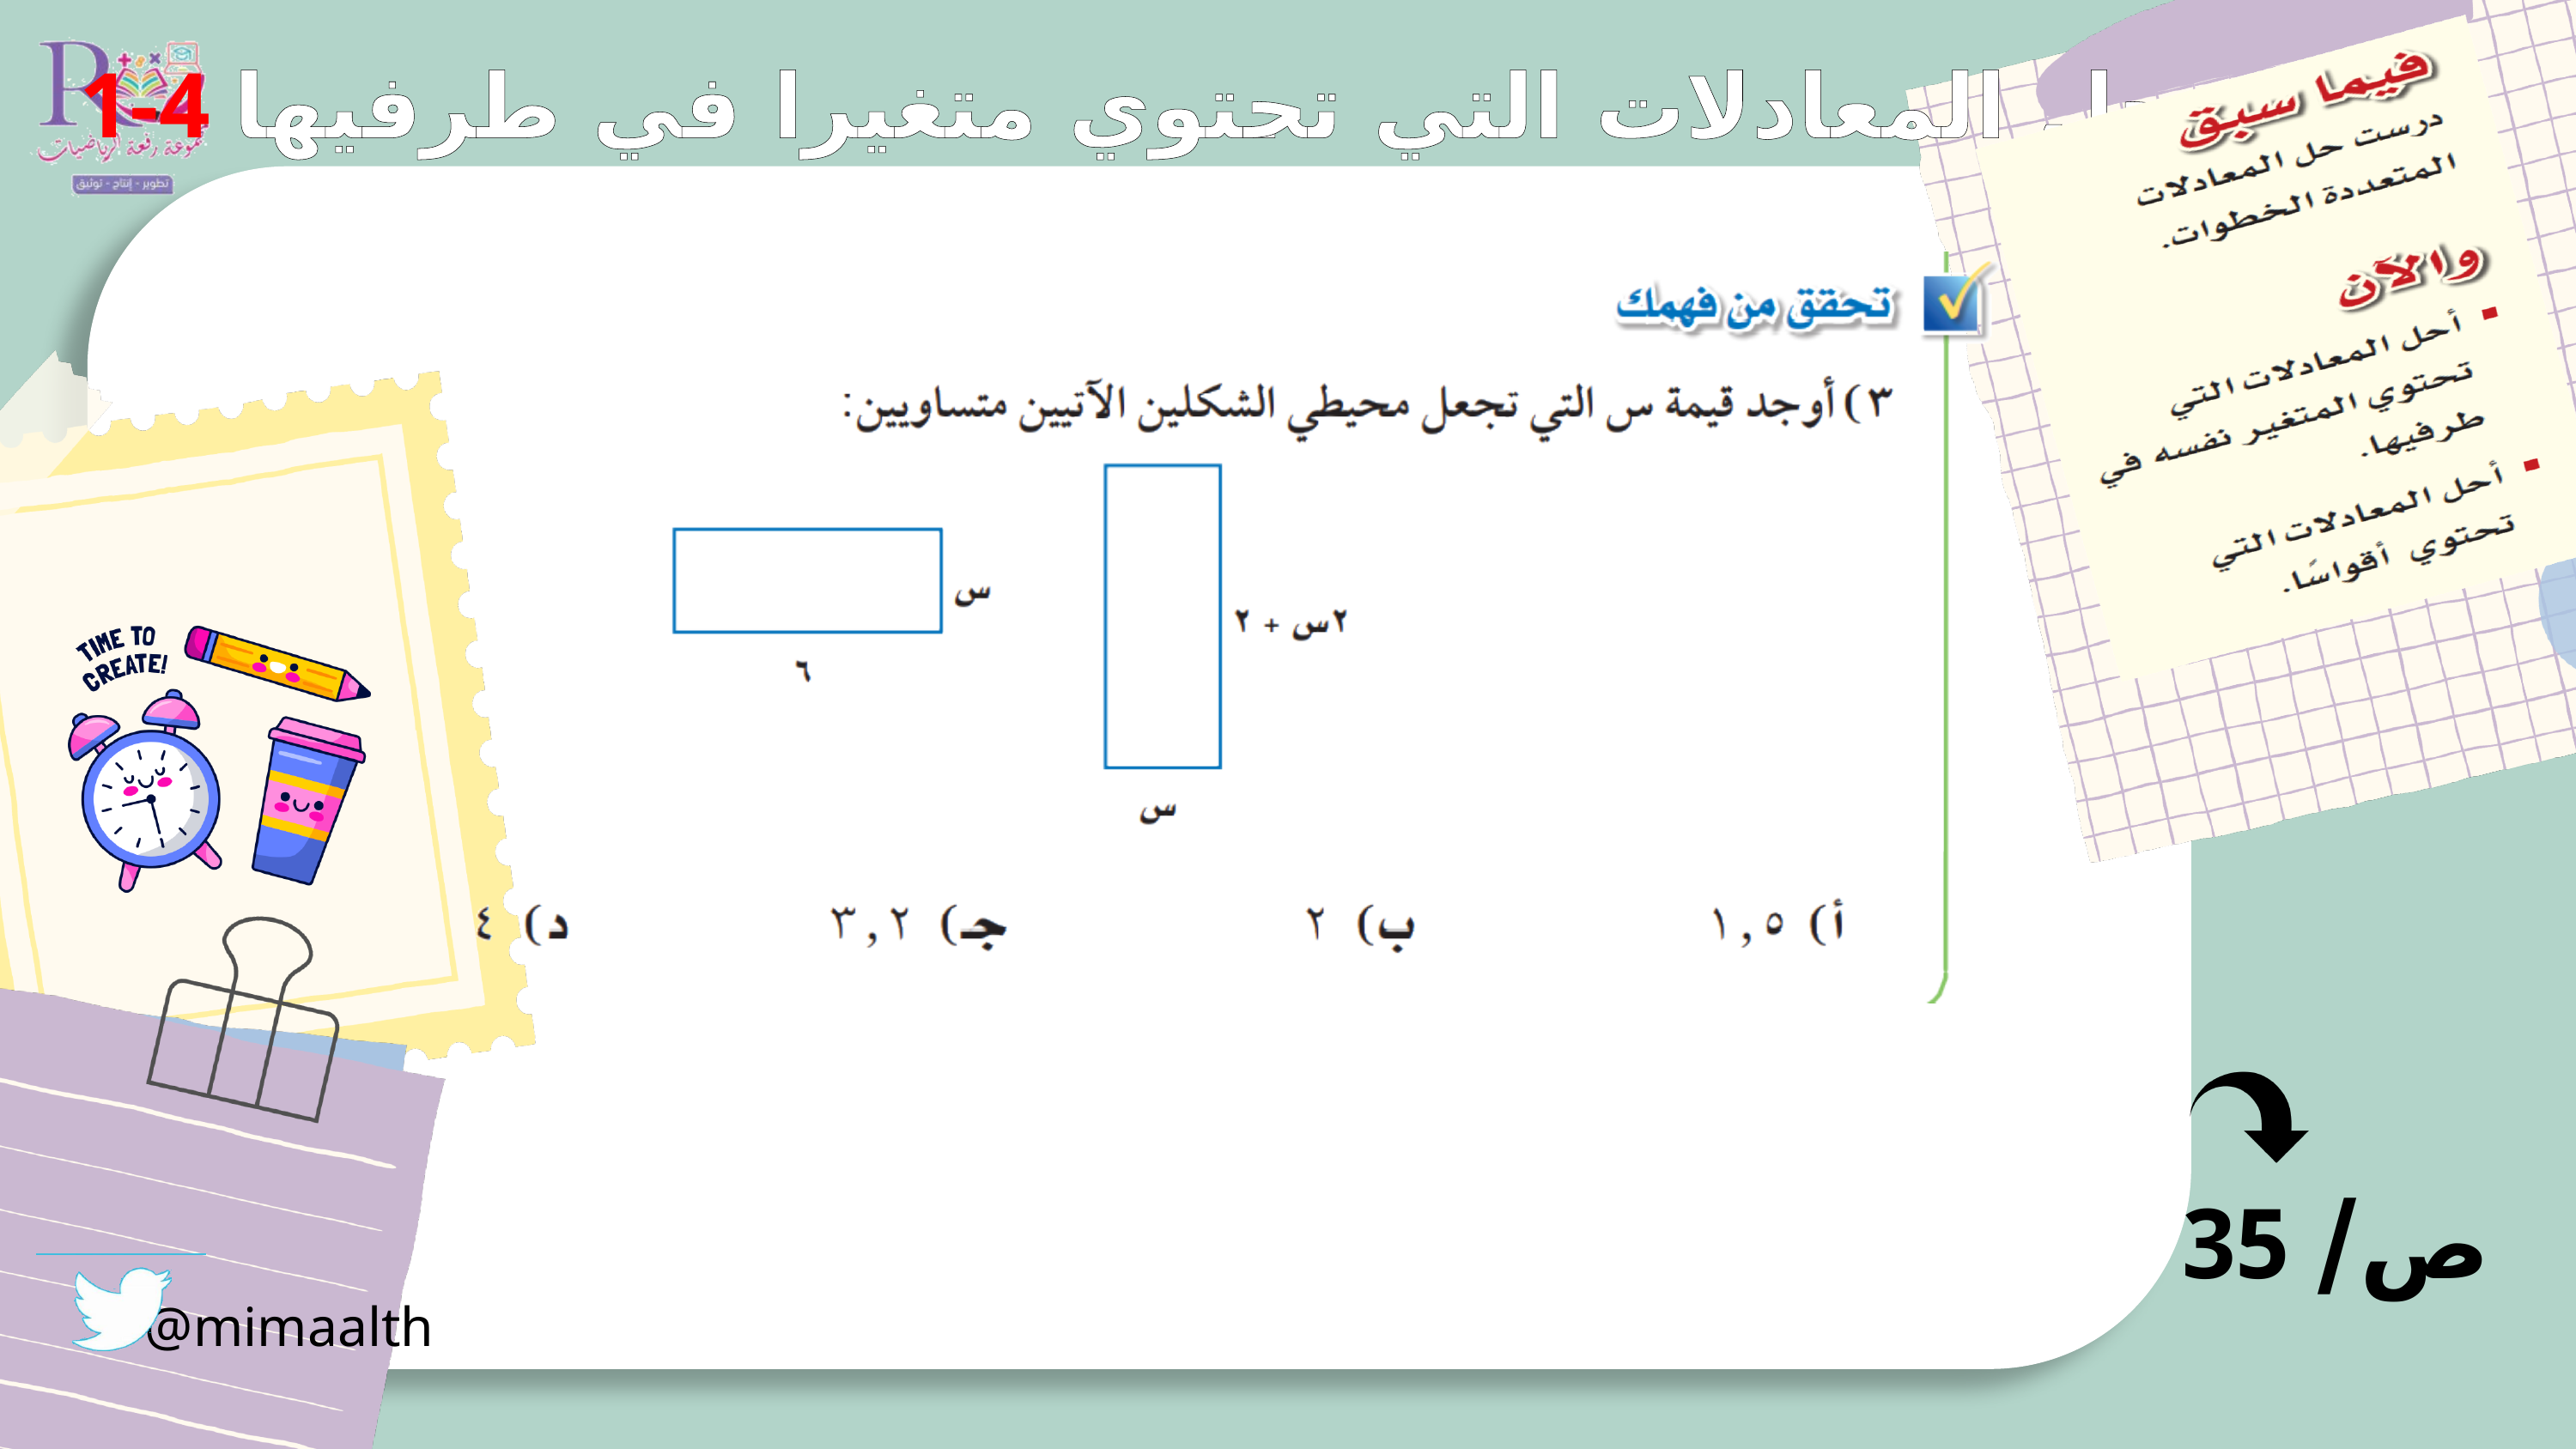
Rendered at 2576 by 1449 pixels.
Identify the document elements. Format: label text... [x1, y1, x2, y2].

text_box ص/ 35 [2146, 1175, 2527, 1305]
text_box [88, 164, 1936, 336]
picture [0, 0, 2576, 1449]
picture [2184, 1052, 2314, 1182]
text_box 1-4 حل المعادلات التي تحتوي متغيرا في طرفيها [261, 42, 1961, 162]
text_box [417, 809, 2193, 1371]
text_box @mimaalth [417, 1286, 447, 1364]
picture [0, 0, 258, 243]
